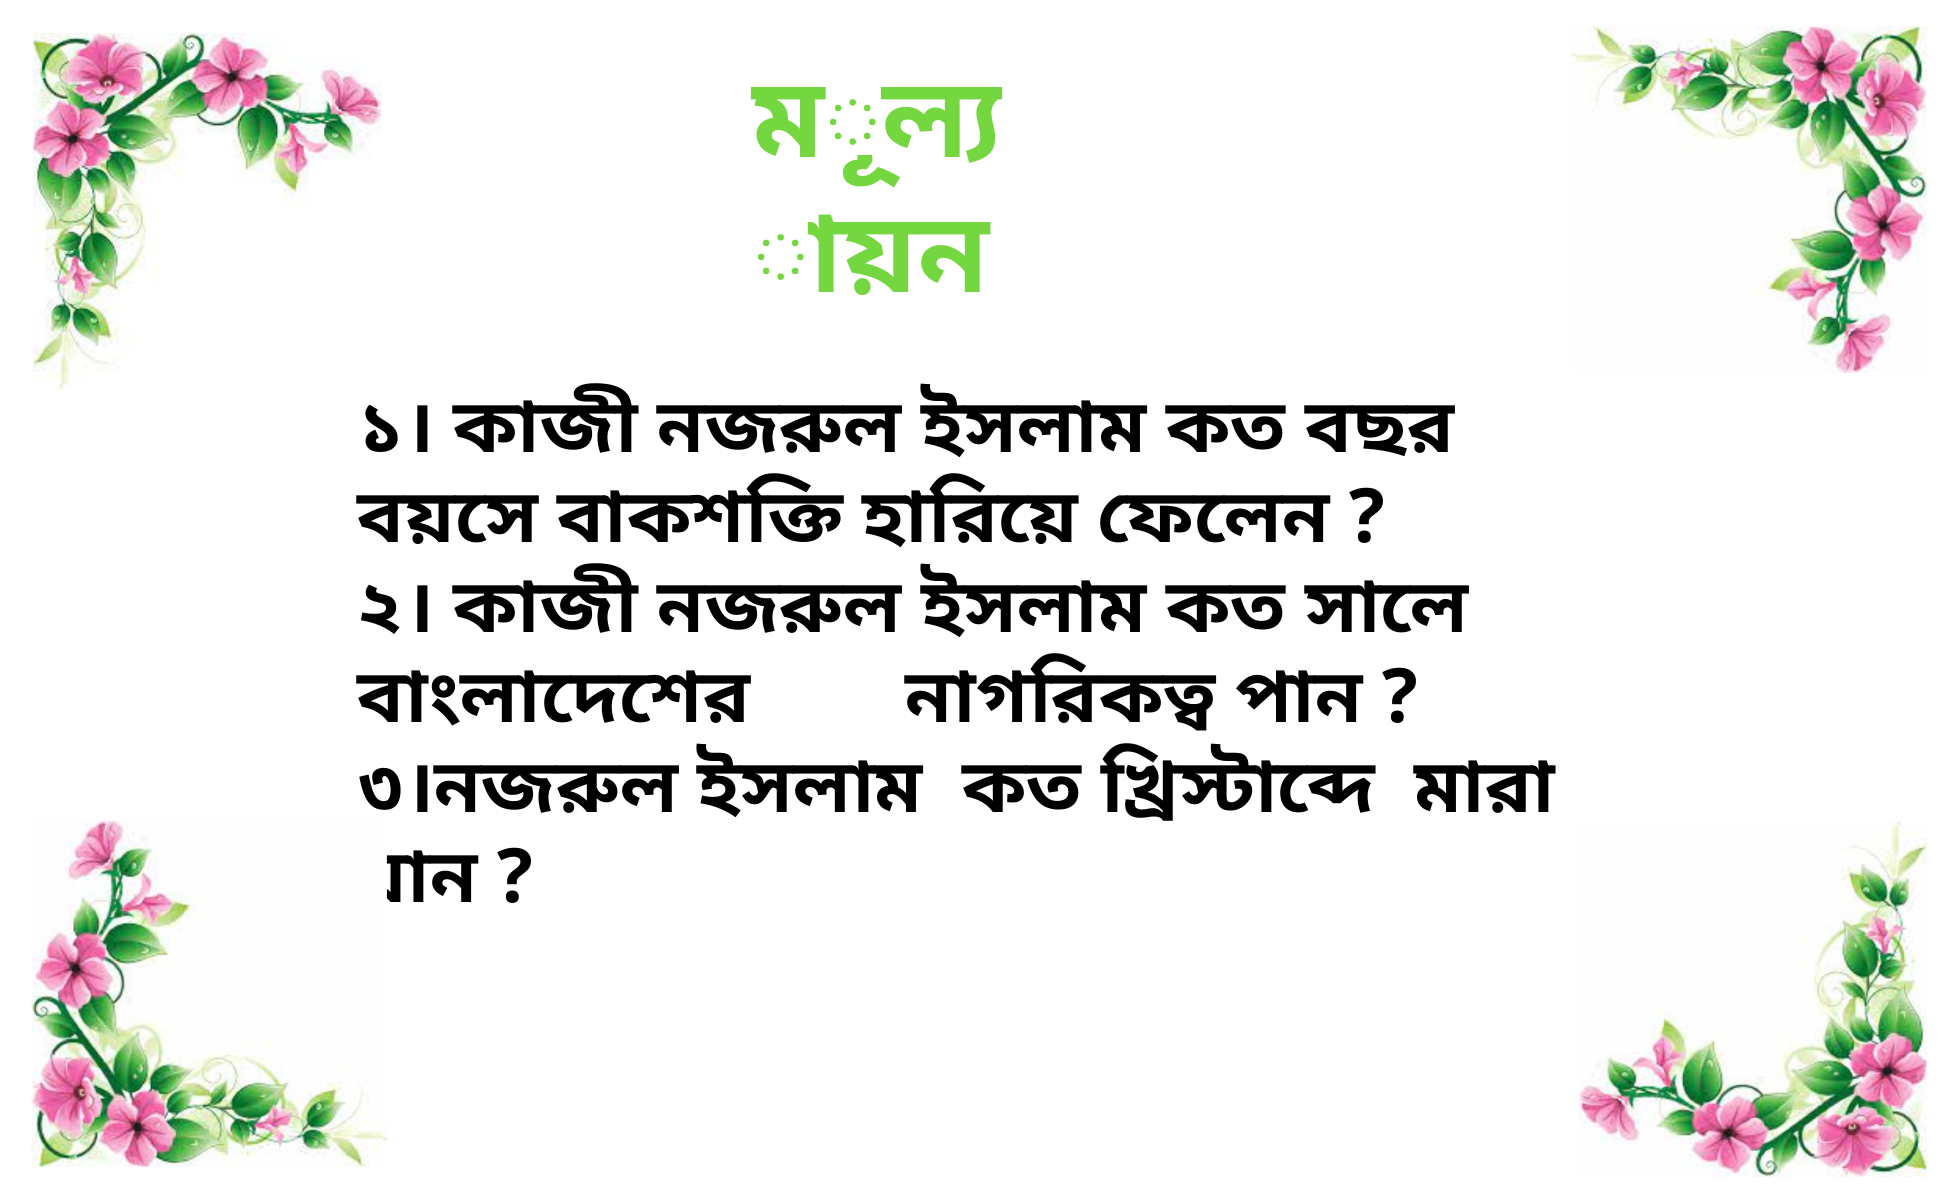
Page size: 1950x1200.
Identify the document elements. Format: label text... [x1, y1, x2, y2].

picture [33, 33, 381, 389]
picture [32, 816, 386, 1171]
picture [1579, 821, 1927, 1176]
text_box মূল্যায়ন [737, 37, 1050, 323]
picture [1572, 22, 1926, 377]
text_box ১। কাজী নজরুল ইসলাম কত বছর বয়সে বাকশক্তি হারিয়ে ফেলেন ? ২। কাজী নজরুল ইসলাম কত সালে বাংলাদেশের নাগরিকত্ব পান ? ৩।নজরুল ইসলাম কত খ্রিস্টাব্দে মারা যান ? [343, 369, 1640, 925]
